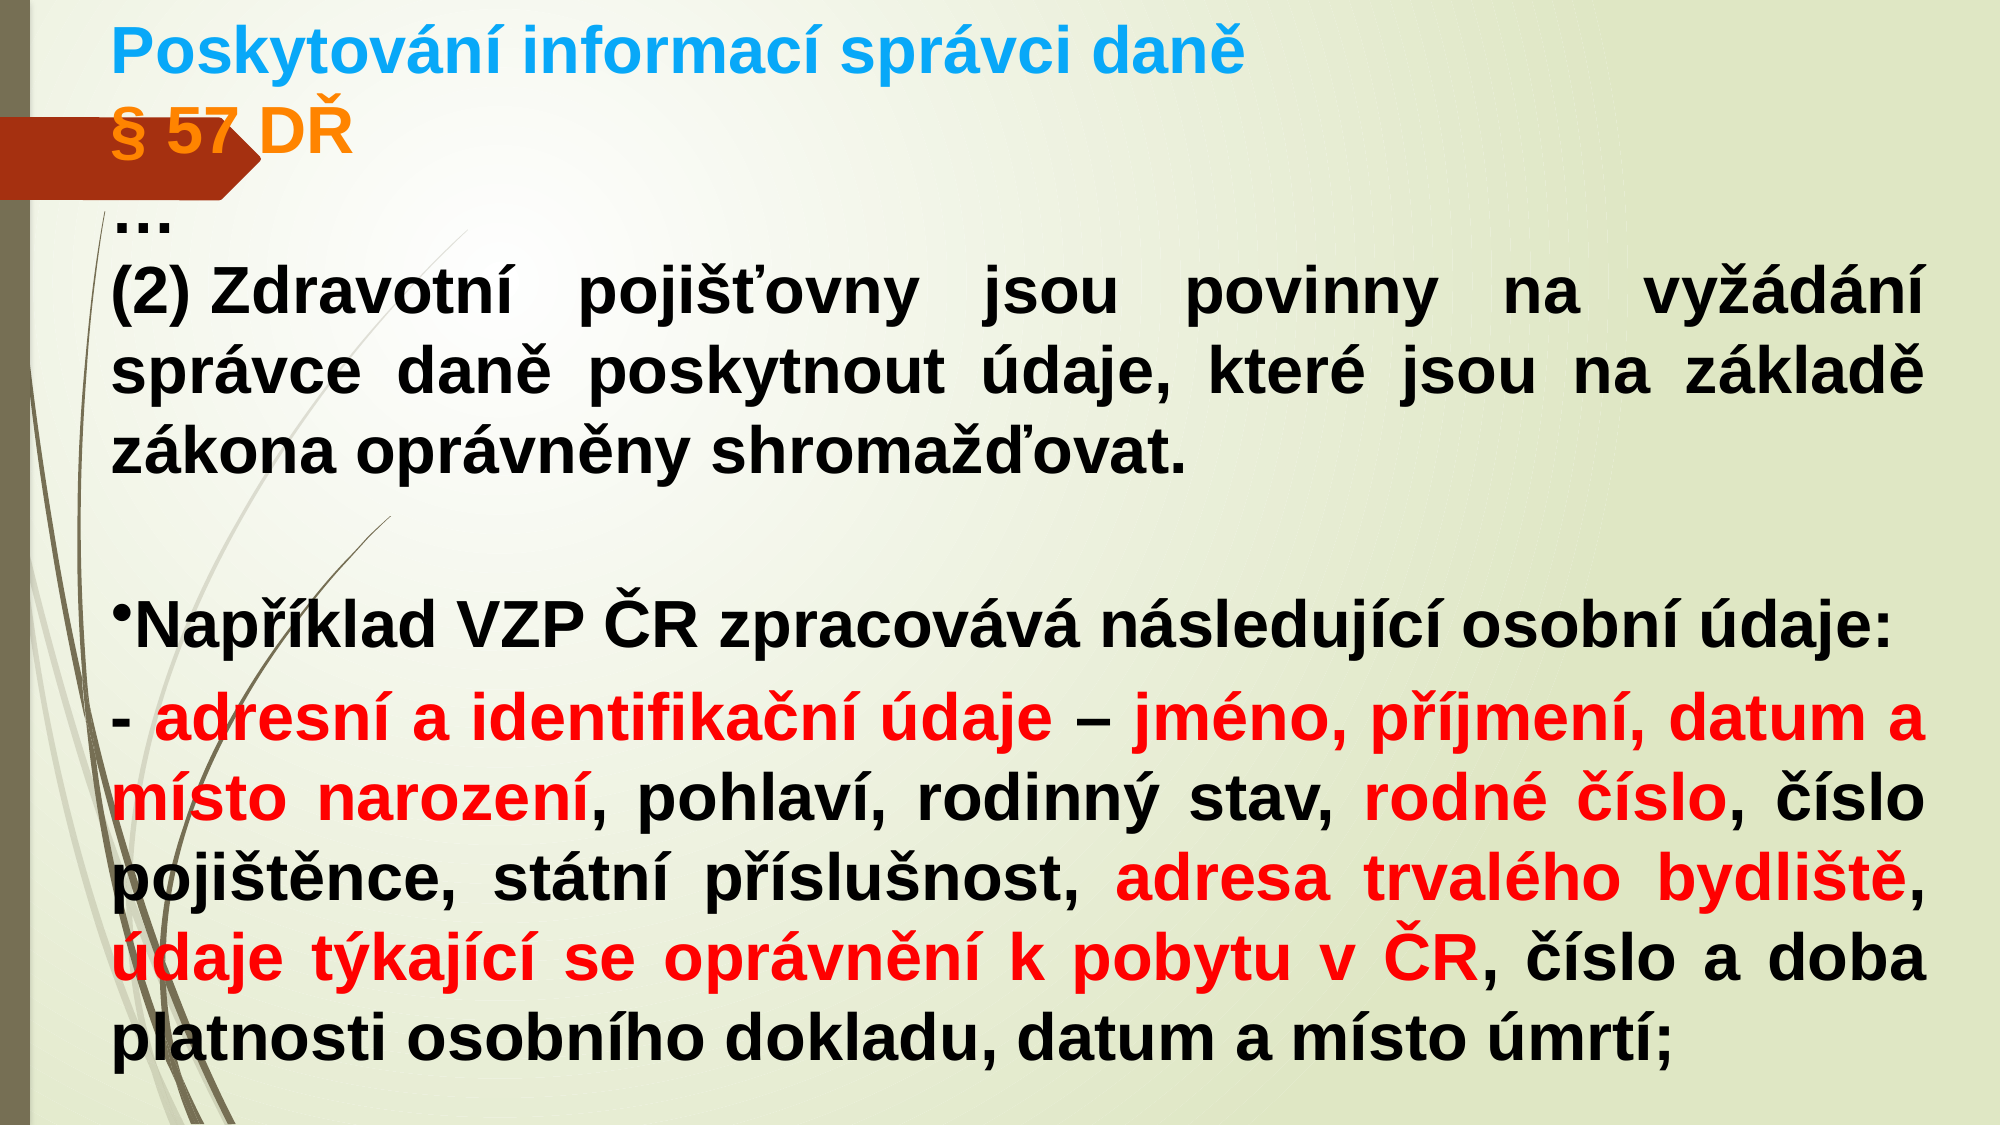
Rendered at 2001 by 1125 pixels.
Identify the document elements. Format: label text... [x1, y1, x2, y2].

text_box Poskytování informací správci daně § 57 DŘ … (2) Zdravotní pojišťovny jsou povinny na vyžádání správce daně poskytnout údaje, které jsou na základě zákona oprávněny shromažďovat. Například VZP ČR zpracovává následující osobní údaje: - adresní a identifikační údaje – jméno, příjmení, datum a místo narození, pohlaví, rodinný stav, rodné číslo, číslo pojištěnce, státní příslušnost, adresa trvalého bydliště, údaje týkající se oprávnění k pobytu v ČR, číslo a doba platnosti osobního dokladu, datum a místo úmrtí; [96, 0, 1942, 1125]
